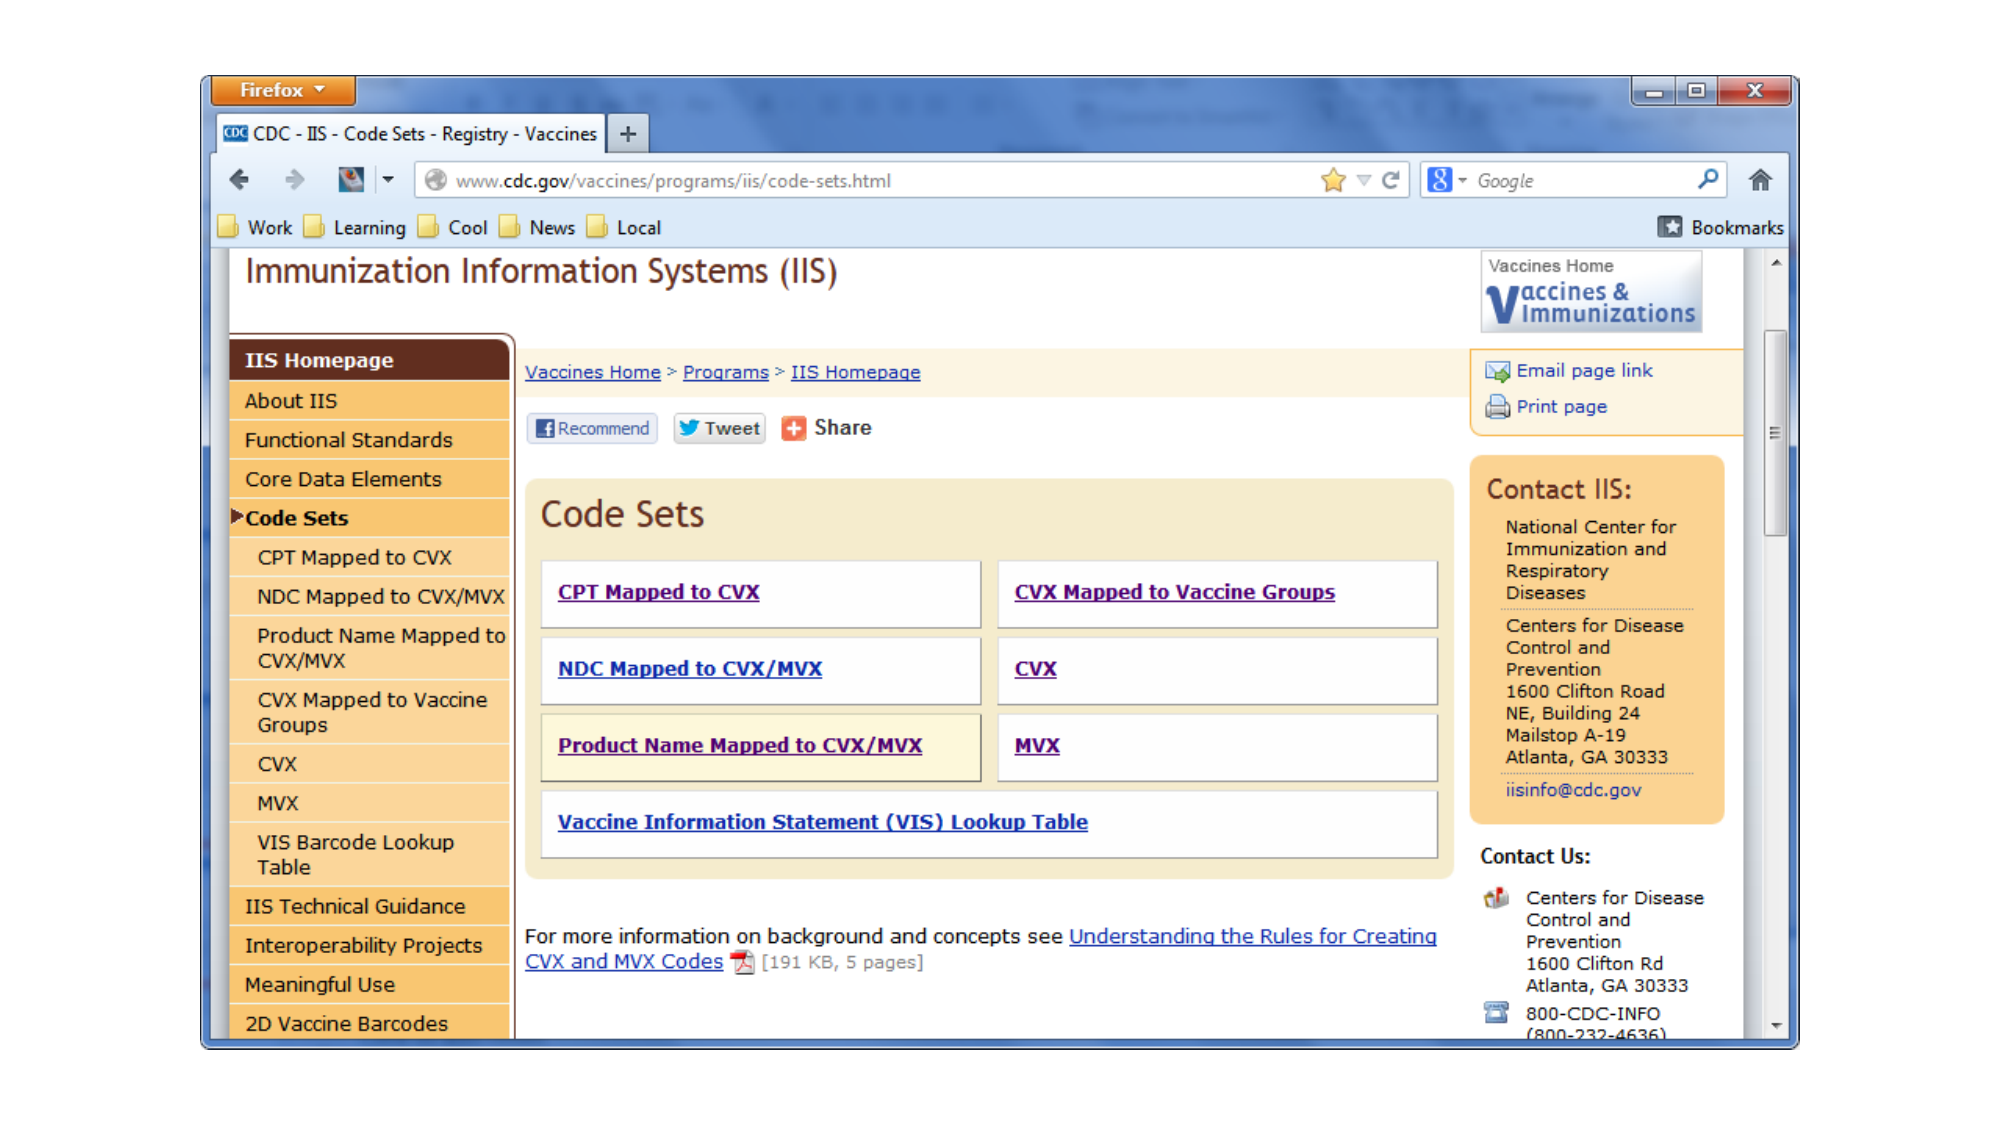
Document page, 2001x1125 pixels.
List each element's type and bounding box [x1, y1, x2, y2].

picture [200, 75, 1800, 1050]
